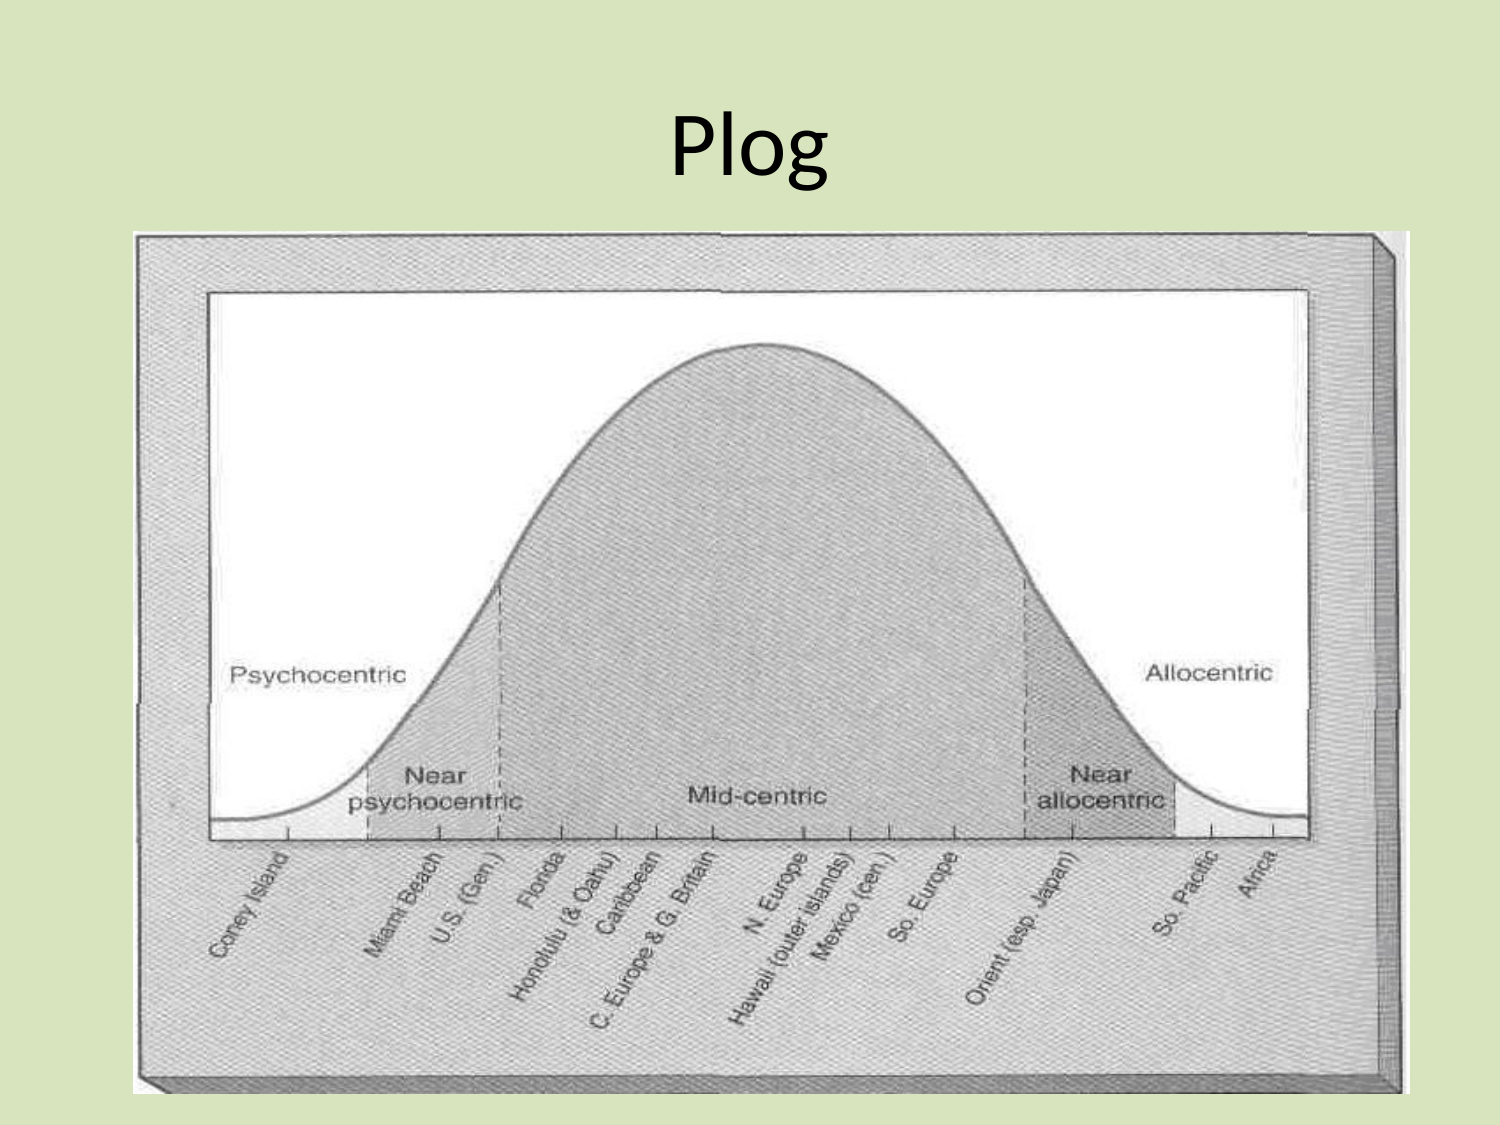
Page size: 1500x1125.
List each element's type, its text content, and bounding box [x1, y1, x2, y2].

picture [133, 231, 1410, 1094]
title Plog [75, 45, 1425, 233]
